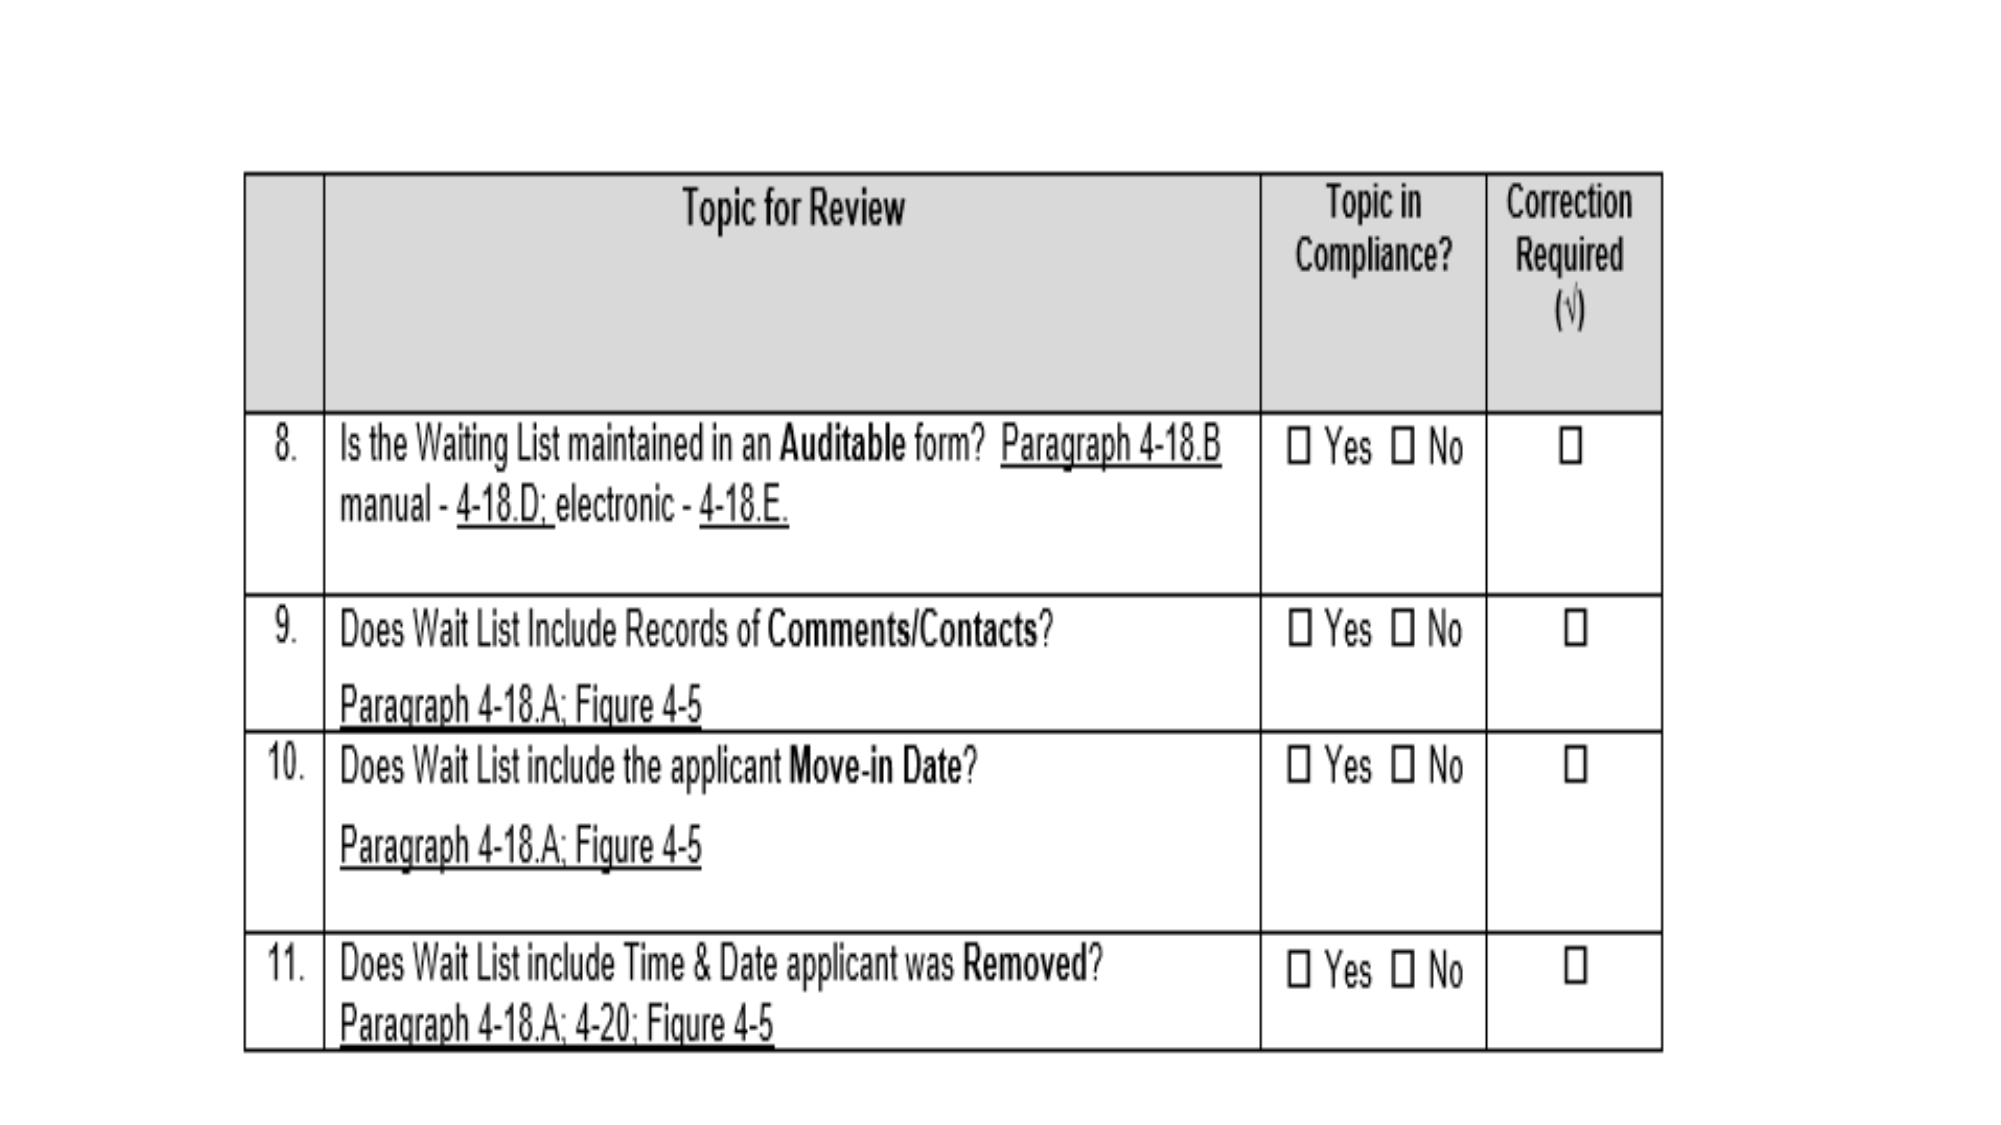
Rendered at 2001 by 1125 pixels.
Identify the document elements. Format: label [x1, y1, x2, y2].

picture [238, 162, 1670, 1065]
